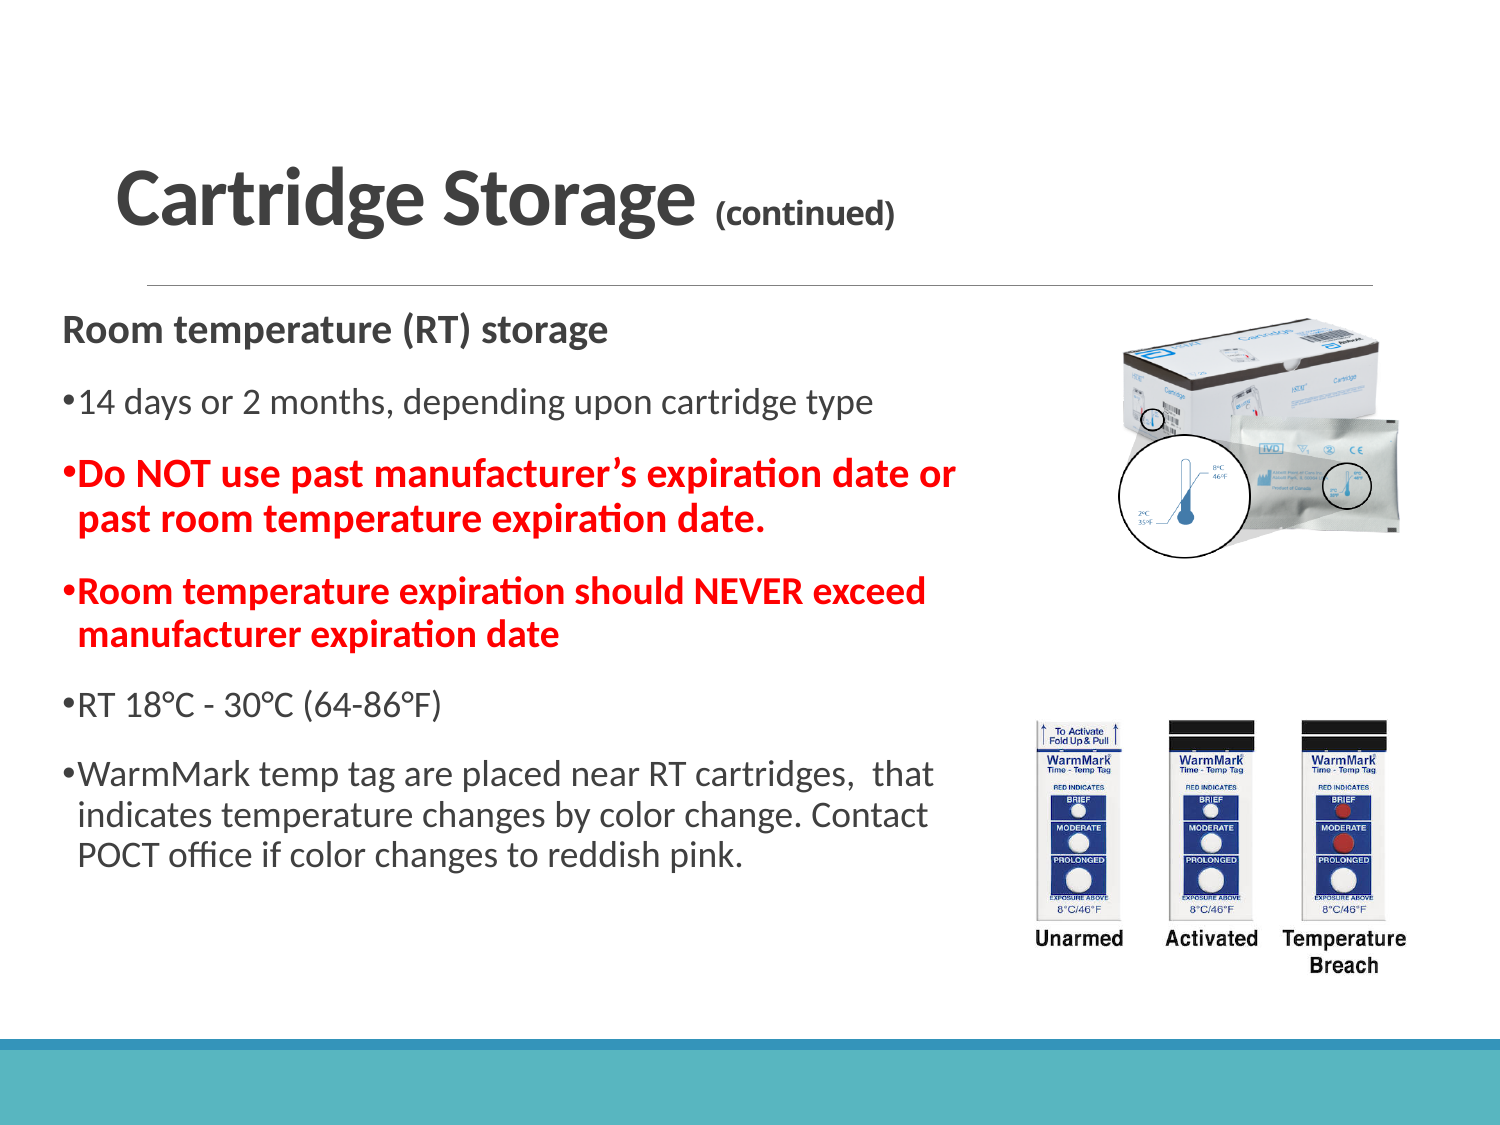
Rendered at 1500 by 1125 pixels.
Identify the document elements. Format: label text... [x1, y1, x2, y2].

picture [1011, 702, 1413, 1001]
list Room temperature (RT) storage 14 days or 2 months, depending upon cartridge type Do NOT use past manufacturer’s expiration date or past room temperature expiration date. Room temperature expiration should NEVER exceed manufacturer expiration date RT 18°C - 30°C (64-86°F) WarmMark temp tag are placed near RT cartridges, that indicates temperature changes by color change. Contact POCT office if color changes to reddish pink. [62, 299, 988, 1000]
title Cartridge Storage (continued) [101, 11, 1339, 250]
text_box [1099, 274, 1413, 563]
